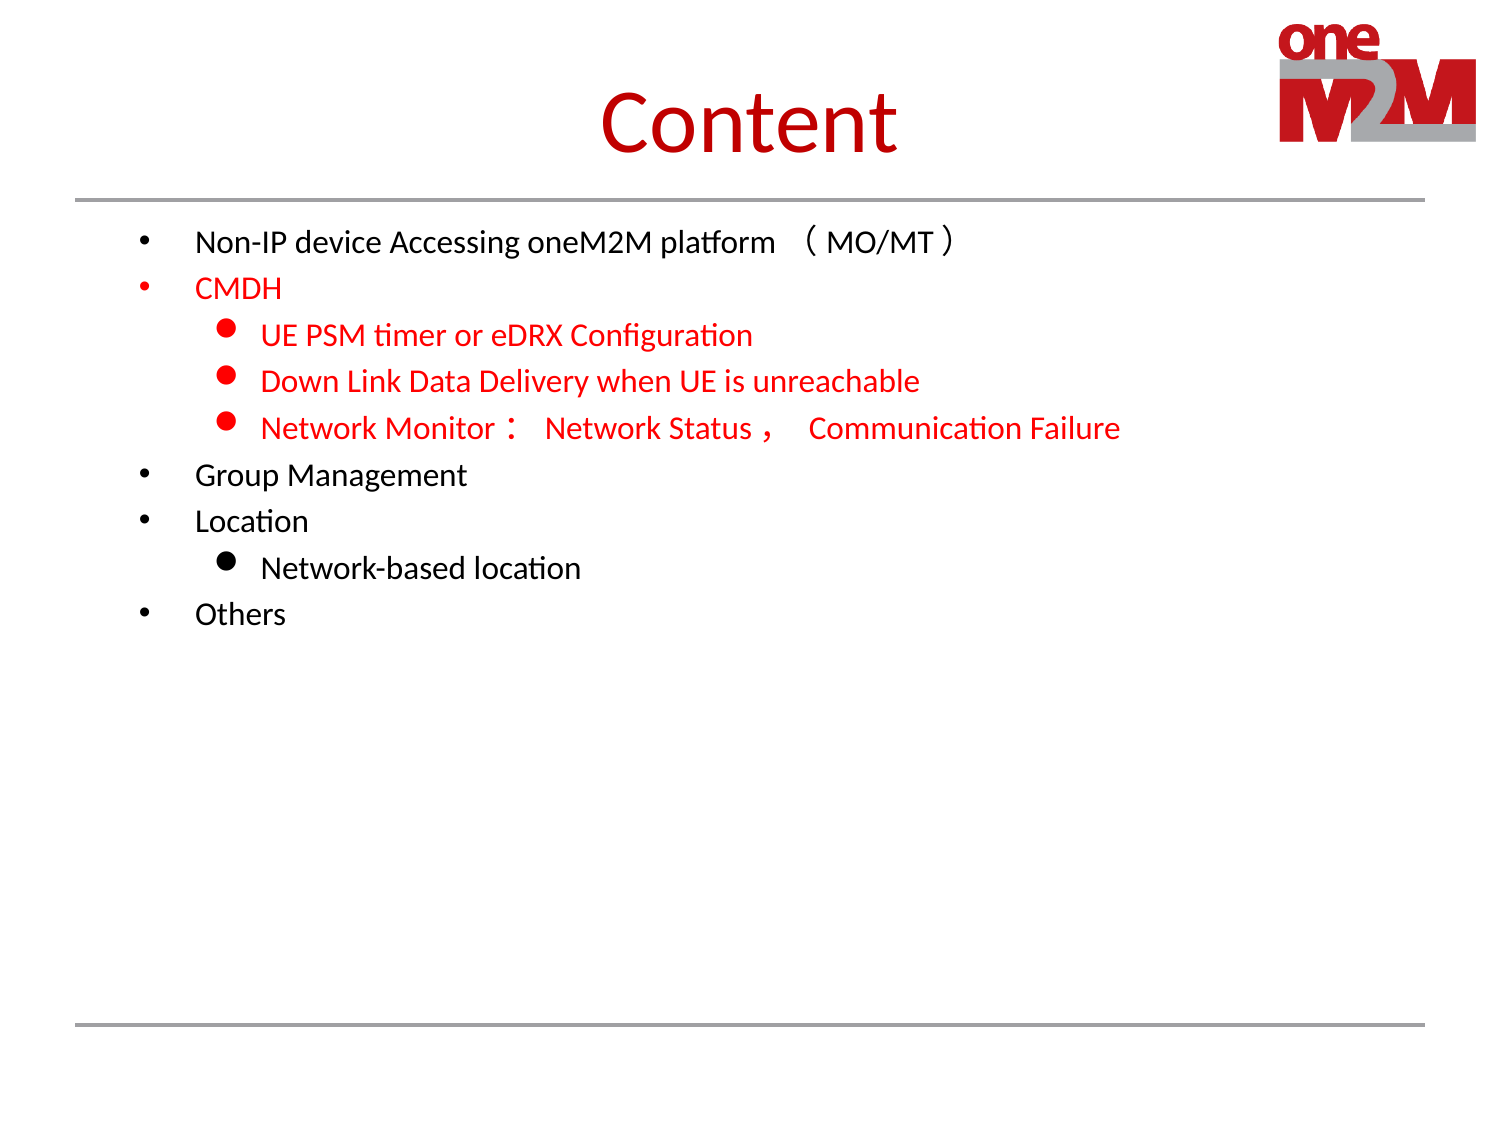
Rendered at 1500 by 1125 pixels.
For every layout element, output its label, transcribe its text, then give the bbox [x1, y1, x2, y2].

title Content [123, 53, 1376, 197]
list Non-IP device Accessing oneM2M platform（MO/MT） CMDH UE PSM timer or eDRX Configuration Down Link Data Delivery when UE is unreachable Network Monitor：Network Status， Communication Failure Group Management Location Network-based location Others [123, 212, 1376, 901]
picture [1254, 0, 1500, 168]
